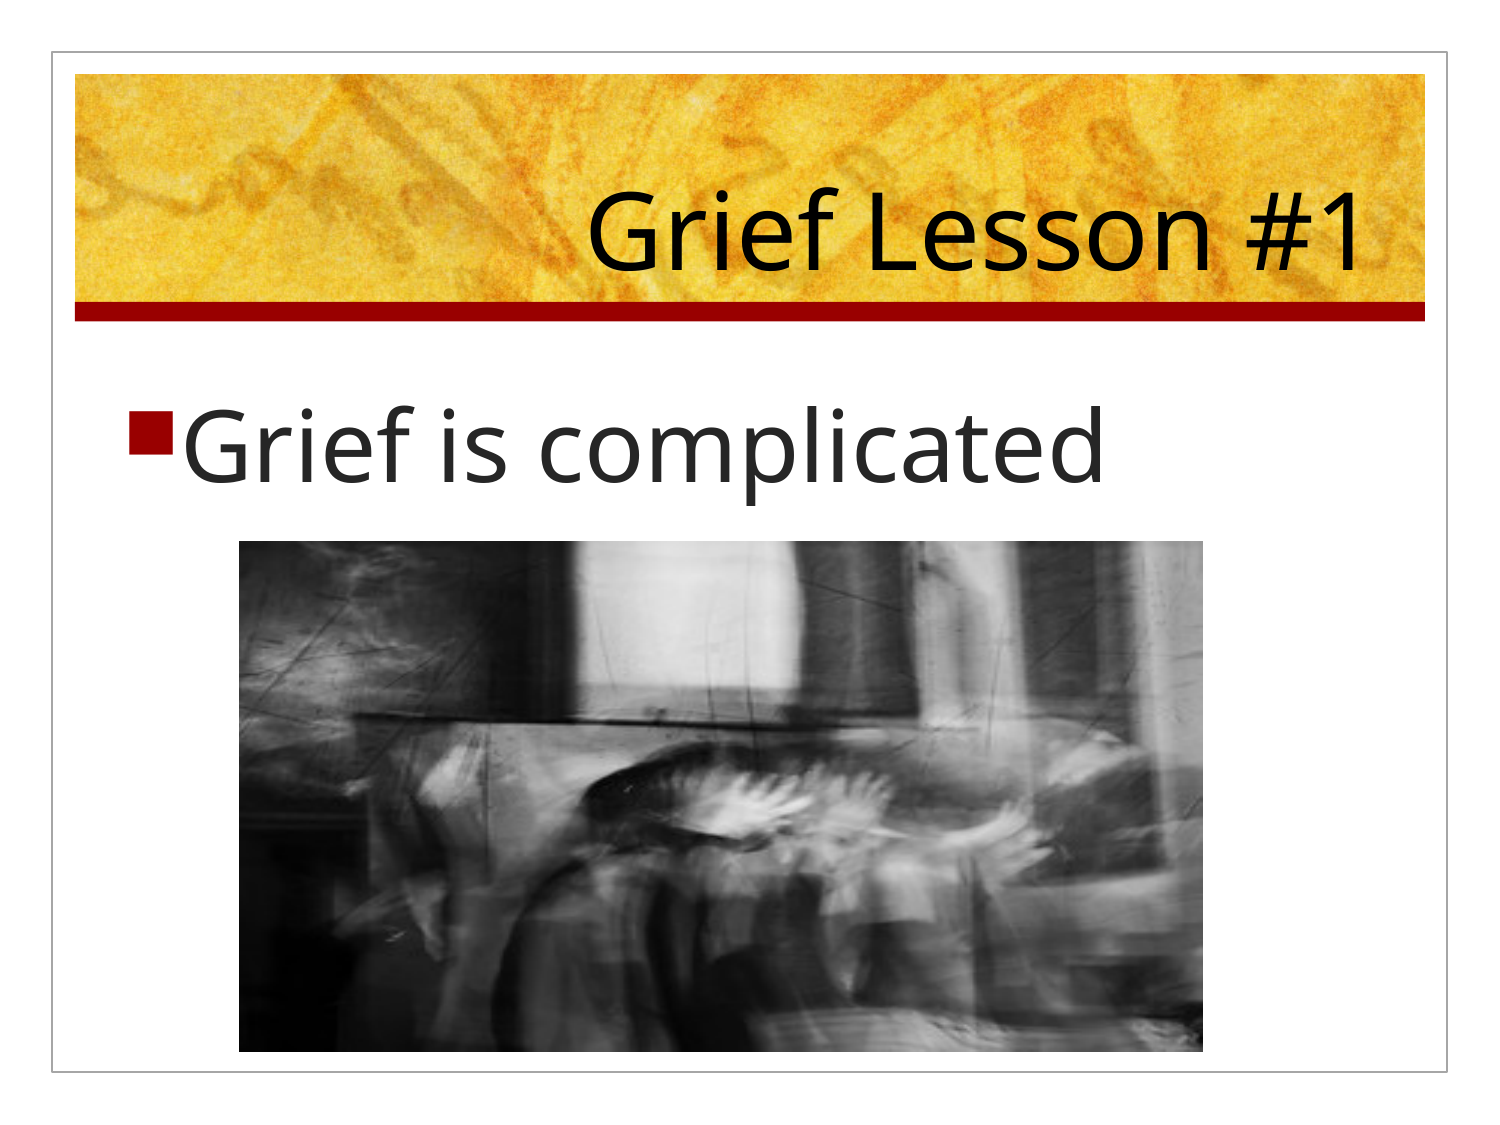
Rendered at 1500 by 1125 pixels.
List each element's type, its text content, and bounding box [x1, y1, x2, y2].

title Grief Lesson #1 [108, 74, 1392, 292]
list Grief is complicated [108, 375, 1392, 1005]
picture [238, 540, 1203, 1053]
picture [75, 74, 1425, 301]
